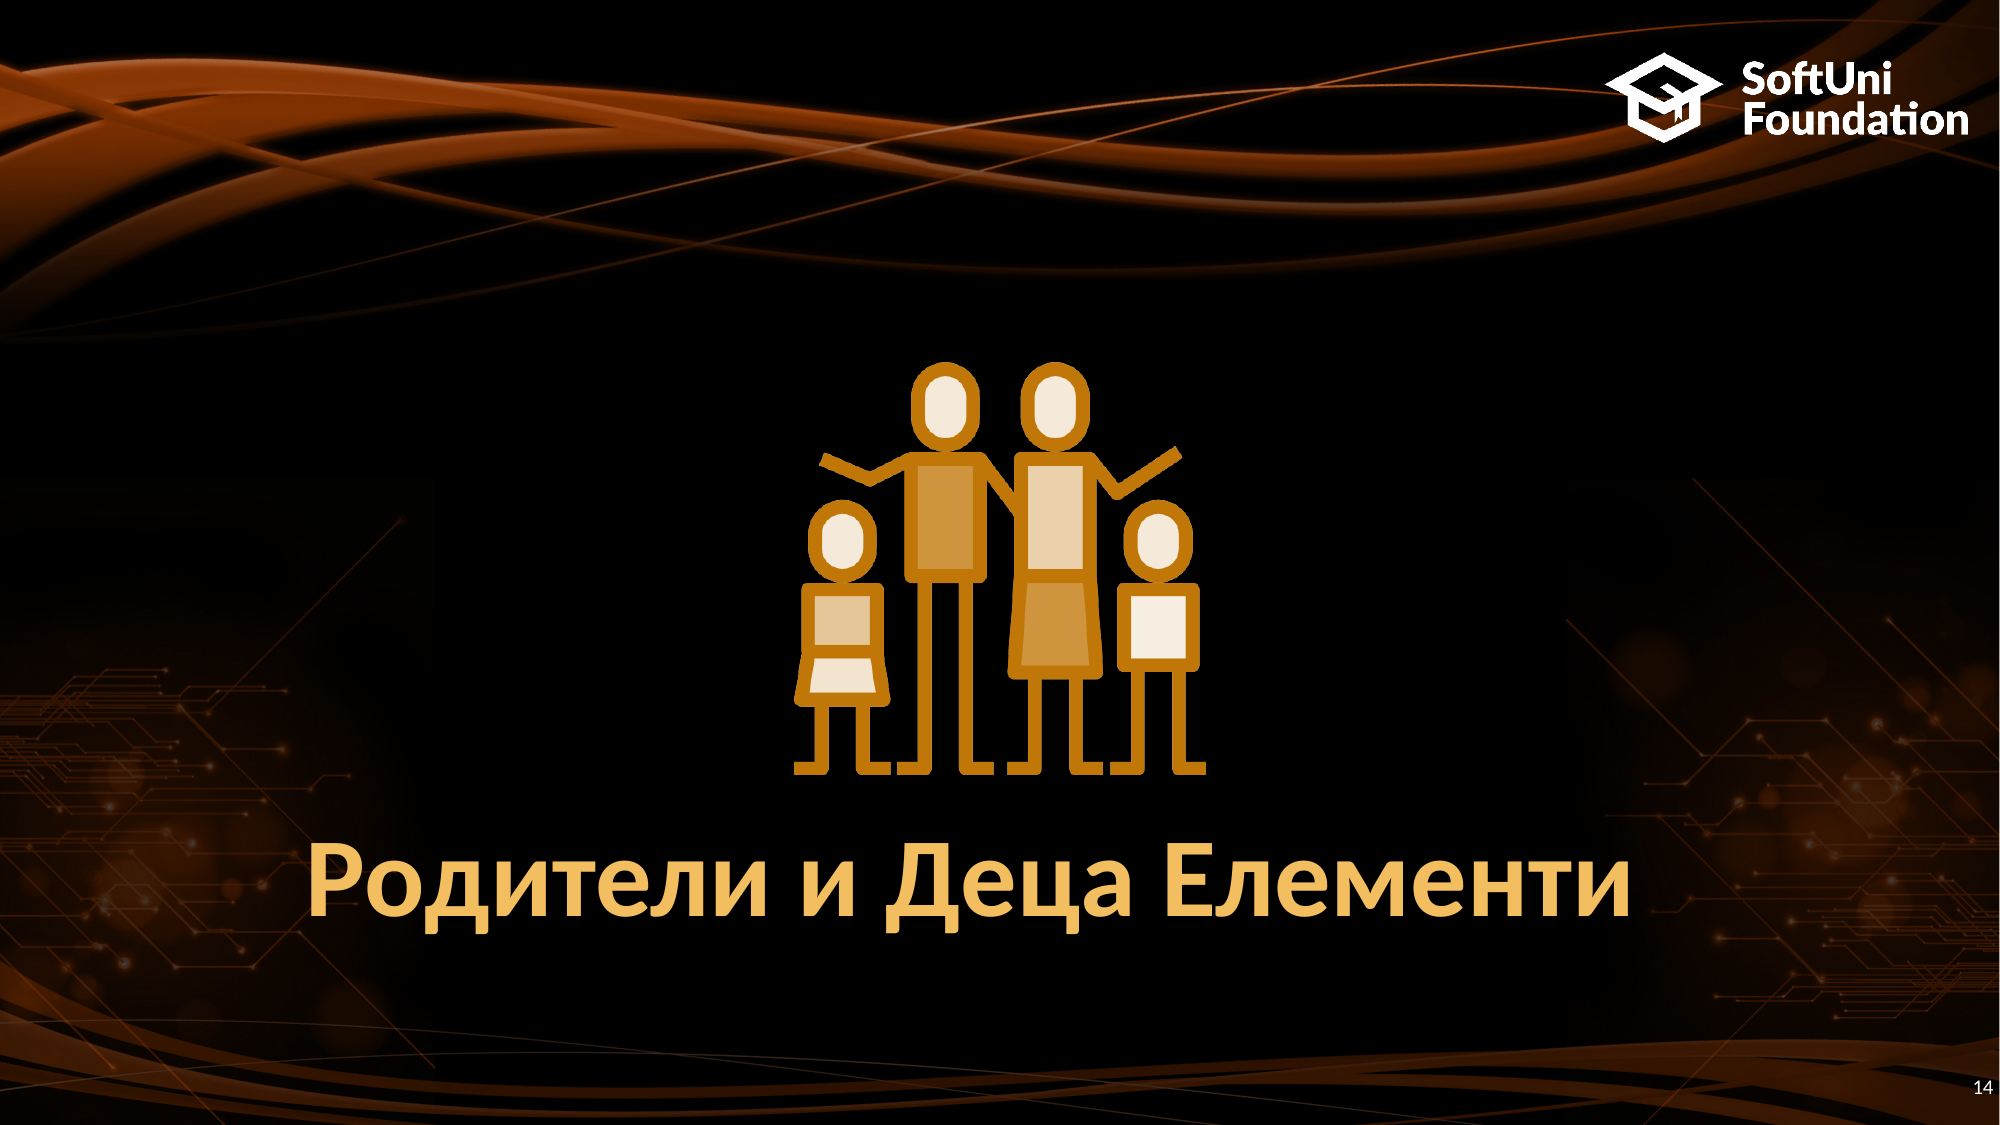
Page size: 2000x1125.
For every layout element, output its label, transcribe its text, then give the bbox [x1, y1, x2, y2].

slide_number 14 [1929, 1070, 2000, 1103]
picture [0, 0, 2000, 1125]
title Родители и Деца Елементи [237, 812, 1704, 948]
